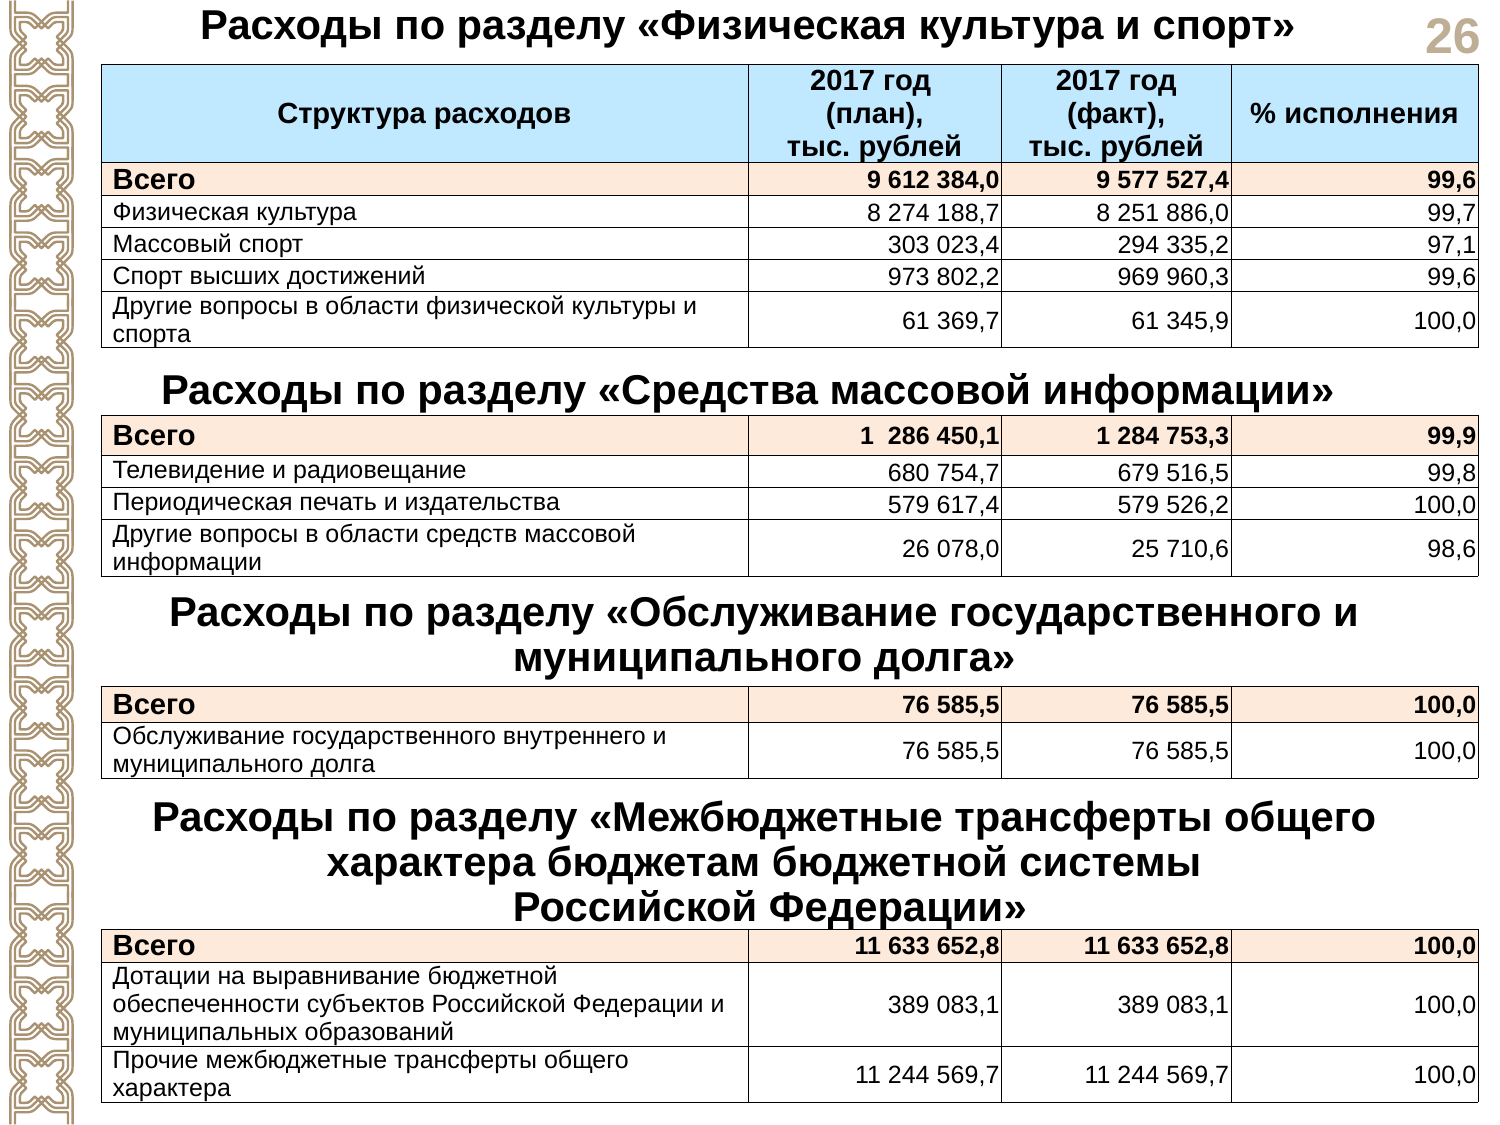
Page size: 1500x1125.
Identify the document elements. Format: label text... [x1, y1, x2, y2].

table_header 11 633 652,8 [749, 930, 1001, 962]
text_box Расходы по разделу «Средства массовой информации» [50, 360, 1445, 455]
table_cell Другие вопросы в области физической культуры и спорта [102, 292, 748, 347]
table_cell 100,0 [1232, 723, 1478, 778]
table_cell Прочие межбюджетные трансферты общего характера [102, 1047, 748, 1102]
table_cell 76 585,5 [749, 723, 1001, 778]
table_cell 680 754,7 [749, 456, 1001, 487]
table_cell 100,0 [1232, 488, 1478, 519]
text_box Расходы по разделу «Межбюджетные трансферты общего характера бюджетам бюджетной системы Российской Федерации» [100, 787, 1428, 882]
table_cell 969 960,3 [1002, 260, 1231, 291]
table_header Всего [102, 687, 748, 722]
table_cell Физическая культура [102, 196, 748, 227]
table_cell Телевидение и радиовещание [102, 456, 748, 487]
table_header 1 286 450,1 [749, 416, 1001, 455]
table_cell 100,0 [1232, 1047, 1478, 1102]
table_header 76 585,5 [1002, 687, 1231, 722]
table_header % исполнения [1232, 65, 1478, 162]
table_cell 579 526,2 [1002, 488, 1231, 519]
table_cell Обслуживание государственного внутреннего и муниципального долга [102, 723, 748, 778]
table_cell 100,0 [1232, 292, 1478, 347]
table_cell Всего [102, 163, 748, 195]
table_header Всего [102, 930, 748, 962]
list Расходы по разделу «Физическая культура и спорт» [84, 0, 1412, 67]
table_cell 389 083,1 [1002, 963, 1231, 1046]
table_header 100,0 [1232, 687, 1478, 722]
table_cell 303 023,4 [749, 228, 1001, 259]
table_cell 97,1 [1232, 228, 1478, 259]
table_cell 973 802,2 [749, 260, 1001, 291]
table_cell 8 251 886,0 [1002, 196, 1231, 227]
table_cell 99,6 [1232, 260, 1478, 291]
table_cell Массовый спорт [102, 228, 748, 259]
table_cell Спорт высших достижений [102, 260, 748, 291]
table_header 100,0 [1232, 930, 1478, 962]
table_header 99,9 [1232, 416, 1478, 455]
table_cell 8 274 188,7 [749, 196, 1001, 227]
table_header 76 585,5 [749, 687, 1001, 722]
table_cell 11 244 569,7 [1002, 1047, 1231, 1102]
table_cell 9 577 527,4 [1002, 163, 1231, 195]
table_cell Другие вопросы в области средств массовой информации [102, 520, 748, 576]
table_cell 76 585,5 [1002, 723, 1231, 778]
table_cell 99,8 [1232, 456, 1478, 487]
table_cell 99,6 [1232, 163, 1478, 195]
table_cell 26 078,0 [749, 520, 1001, 576]
table_header 1 284 753,3 [1002, 416, 1231, 455]
table_cell Дотации на выравнивание бюджетной обеспеченности субъектов Российской Федерации и муниципальных образований [102, 963, 748, 1046]
table_header Всего [102, 416, 748, 455]
table_cell 61 369,7 [749, 292, 1001, 347]
table_cell 98,6 [1232, 520, 1478, 576]
table_cell 25 710,6 [1002, 520, 1231, 576]
table_cell Периодическая печать и издательства [102, 488, 748, 519]
table_cell 99,7 [1232, 196, 1478, 227]
table_header 2017 год (план), тыс. рублей [749, 65, 1001, 162]
table_header Структура расходов [102, 65, 748, 162]
table_cell 9 612 384,0 [749, 163, 1001, 195]
table_header 2017 год (факт), тыс. рублей [1002, 65, 1231, 162]
table_cell 294 335,2 [1002, 228, 1231, 259]
table_cell 11 244 569,7 [749, 1047, 1001, 1102]
table_cell 389 083,1 [749, 963, 1001, 1046]
table_cell 579 617,4 [749, 488, 1001, 519]
text_box Расходы по разделу «Обслуживание государственного и муниципального долга» [100, 582, 1428, 677]
text_box [1293, 976, 1500, 1125]
table_cell 679 516,5 [1002, 456, 1231, 487]
table_header 11 633 652,8 [1002, 930, 1231, 962]
table_cell 100,0 [1232, 963, 1478, 1046]
table_cell 61 345,9 [1002, 292, 1231, 347]
